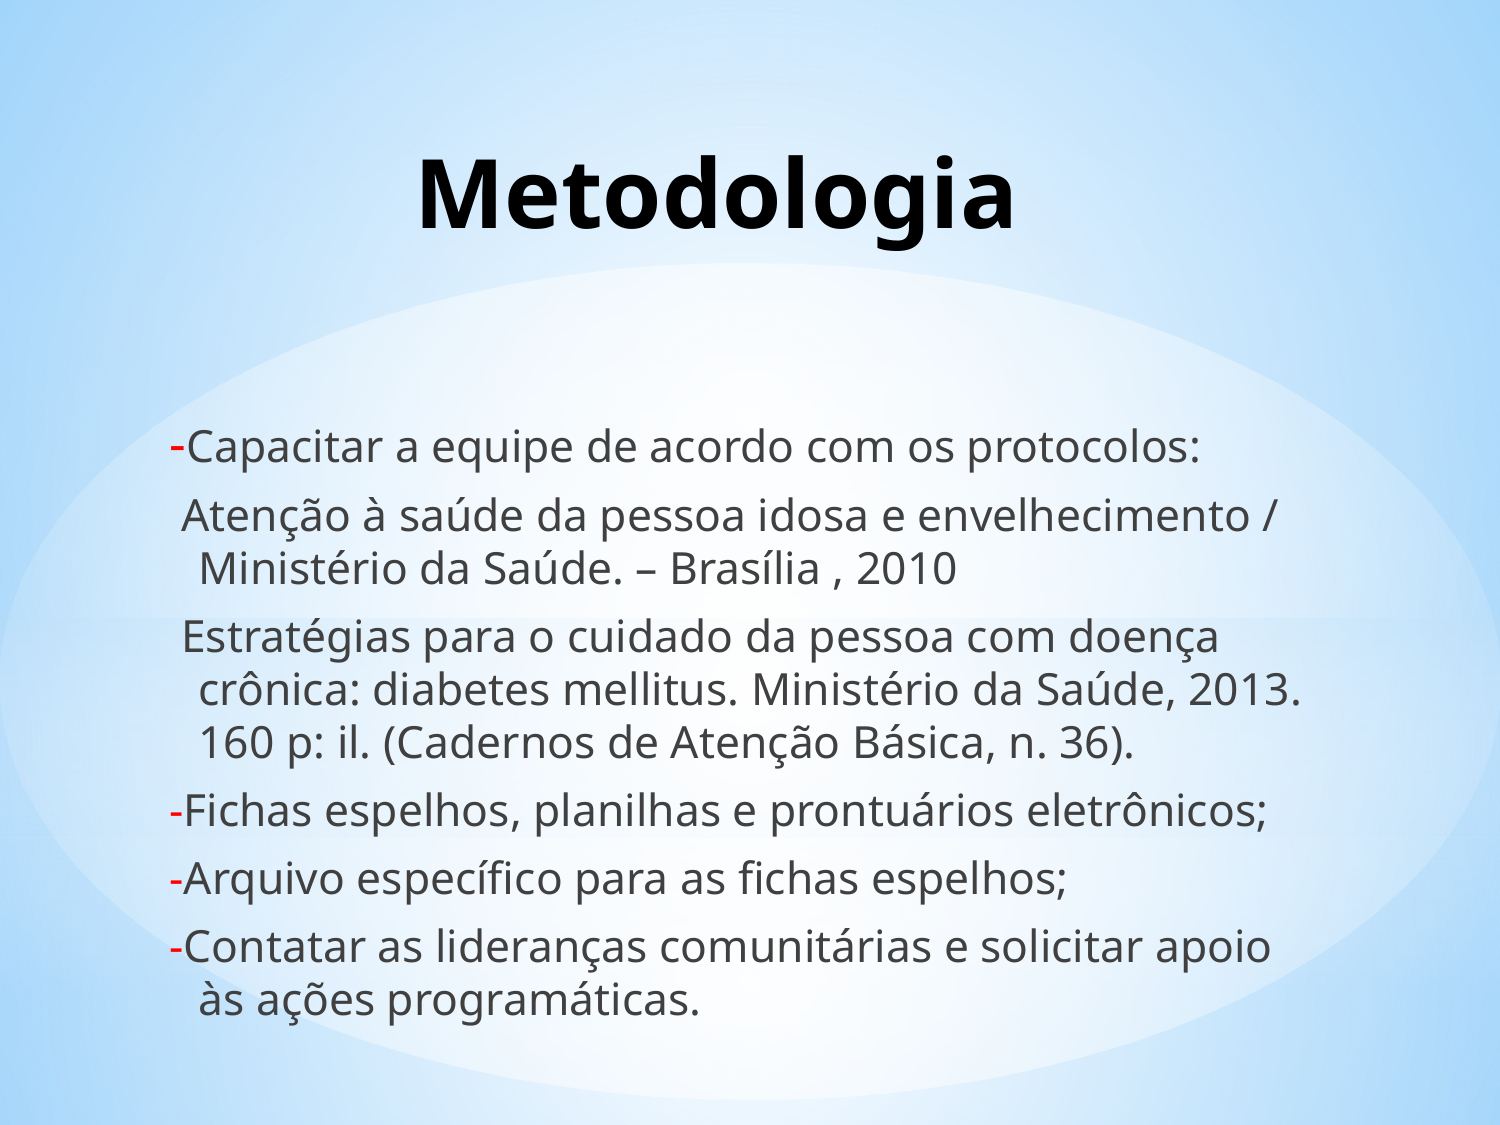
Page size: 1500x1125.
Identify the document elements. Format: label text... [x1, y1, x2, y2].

list -Capacitar a equipe de acordo com os protocolos: Atenção à saúde da pessoa idosa e envelhecimento / Ministério da Saúde. – Brasília , 2010 Estratégias para o cuidado da pessoa com doença crônica: diabetes mellitus. Ministério da Saúde, 2013. 160 p: il. (Cadernos de Atenção Básica, n. 36). -Fichas espelhos, planilhas e prontuários eletrônicos; -Arquivo específico para as fichas espelhos; -Contatar as lideranças comunitárias e solicitar apoio às ações programáticas. [147, 338, 1329, 1047]
title Metodologia [194, 125, 1264, 313]
